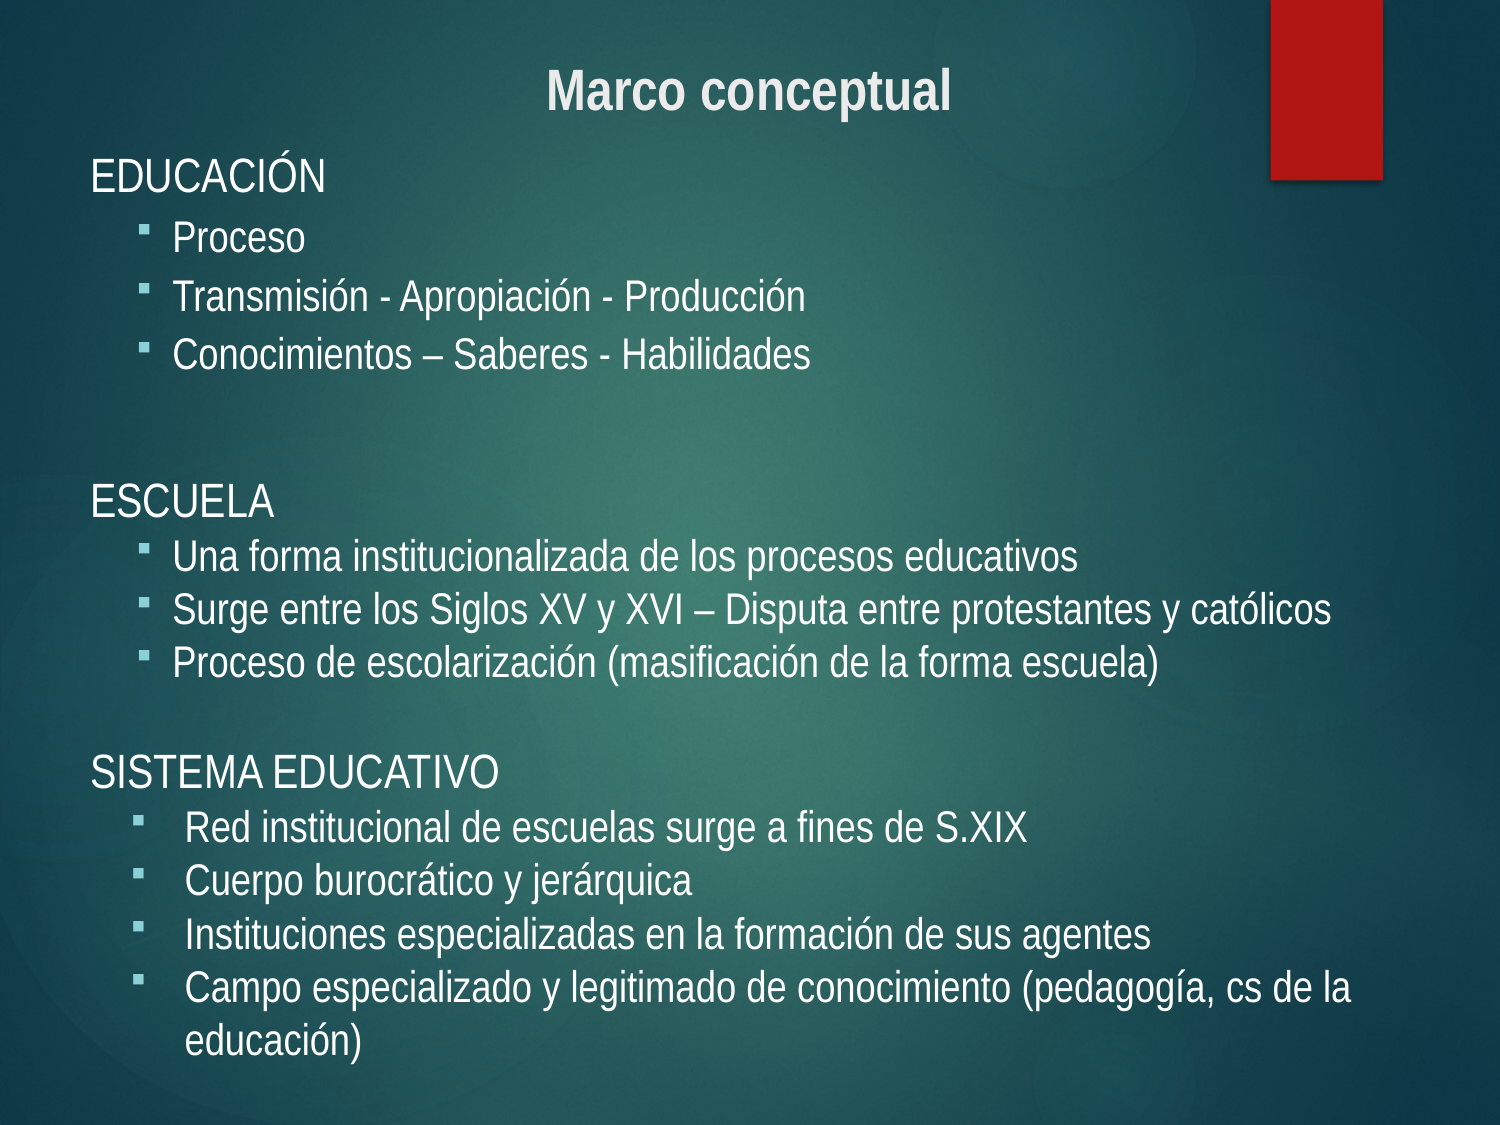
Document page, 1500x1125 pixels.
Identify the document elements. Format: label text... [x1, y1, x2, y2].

title Marco conceptual [75, 45, 1425, 137]
picture [0, 0, 1500, 1125]
list EDUCACIÓN Proceso Transmisión - Apropiación - Producción Conocimientos – Saberes - Habilidades ESCUELA Una forma institucionalizada de los procesos educativos Surge entre los Siglos XV y XVI – Disputa entre protestantes y católicos Proceso de escolarización (masificación de la forma escuela) SISTEMA EDUCATIVO Red institucional de escuelas surge a fines de S.XIX Cuerpo burocrático y jerárquica Instituciones especializadas en la formación de sus agentes Campo especializado y legitimado de conocimiento (pedagogía, cs de la educación) [75, 137, 1425, 1080]
